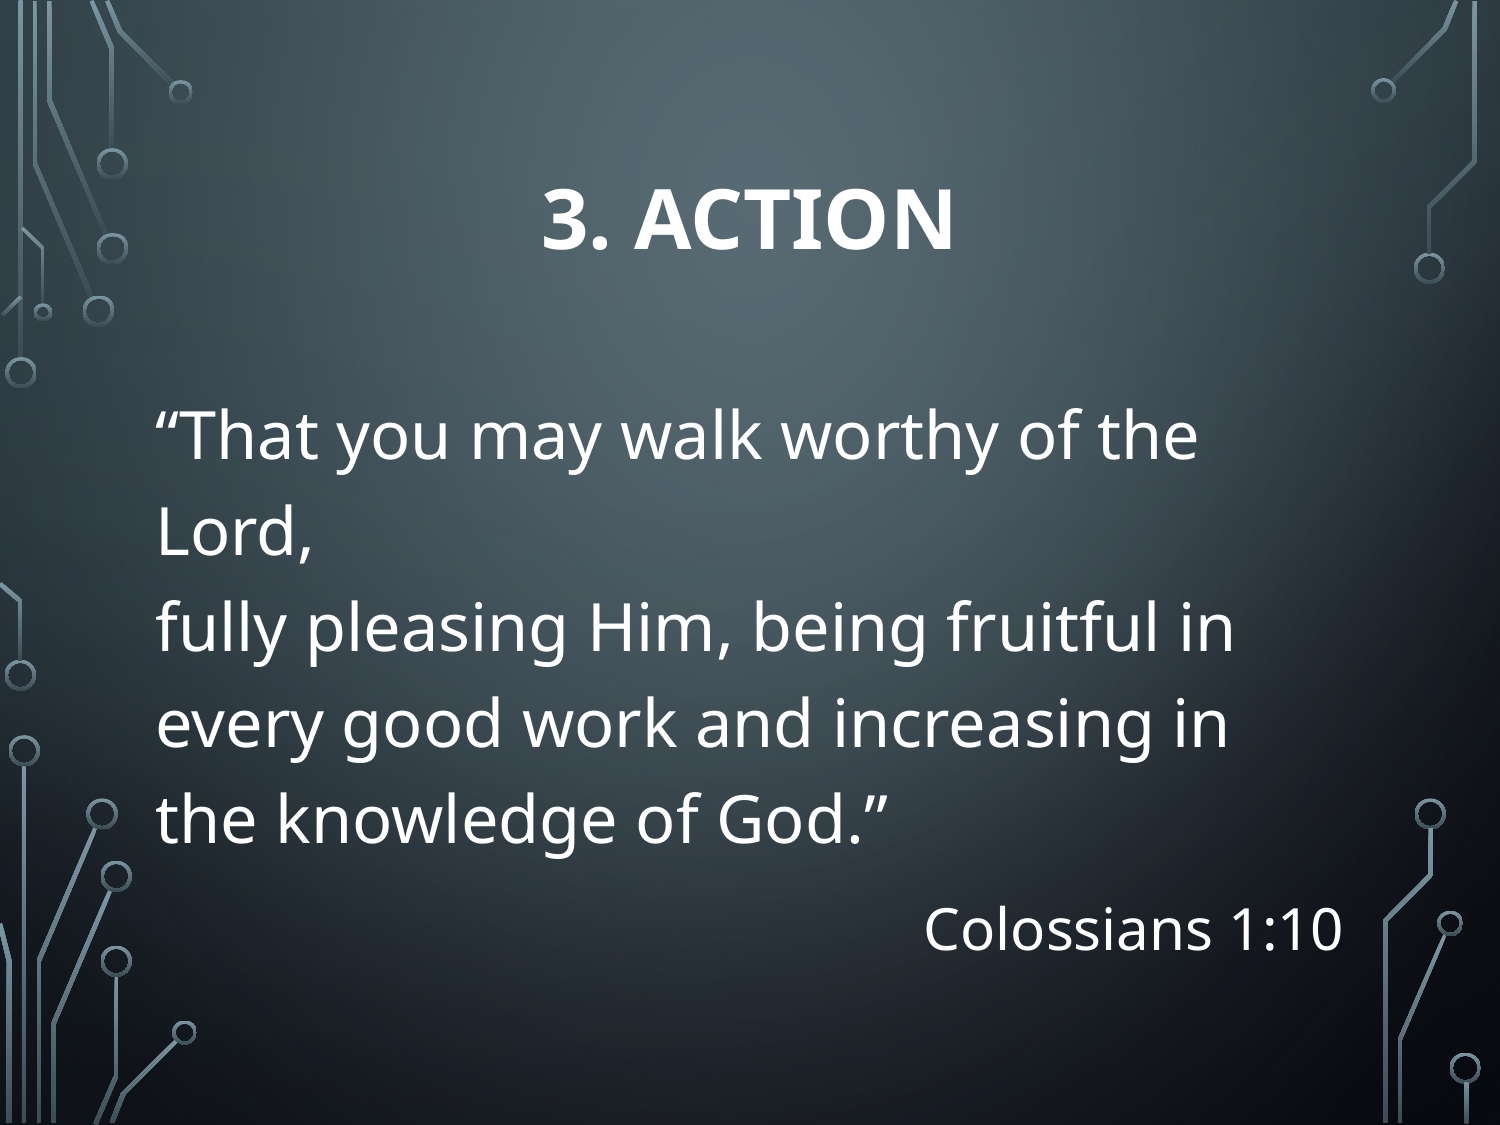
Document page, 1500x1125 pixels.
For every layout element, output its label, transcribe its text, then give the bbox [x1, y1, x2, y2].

list “That you may walk worthy of the Lord, fully pleasing Him, being fruitful in every good work and increasing in the knowledge of God.” Colossians 1:10 [140, 369, 1360, 1059]
title 3. action [140, 101, 1360, 344]
